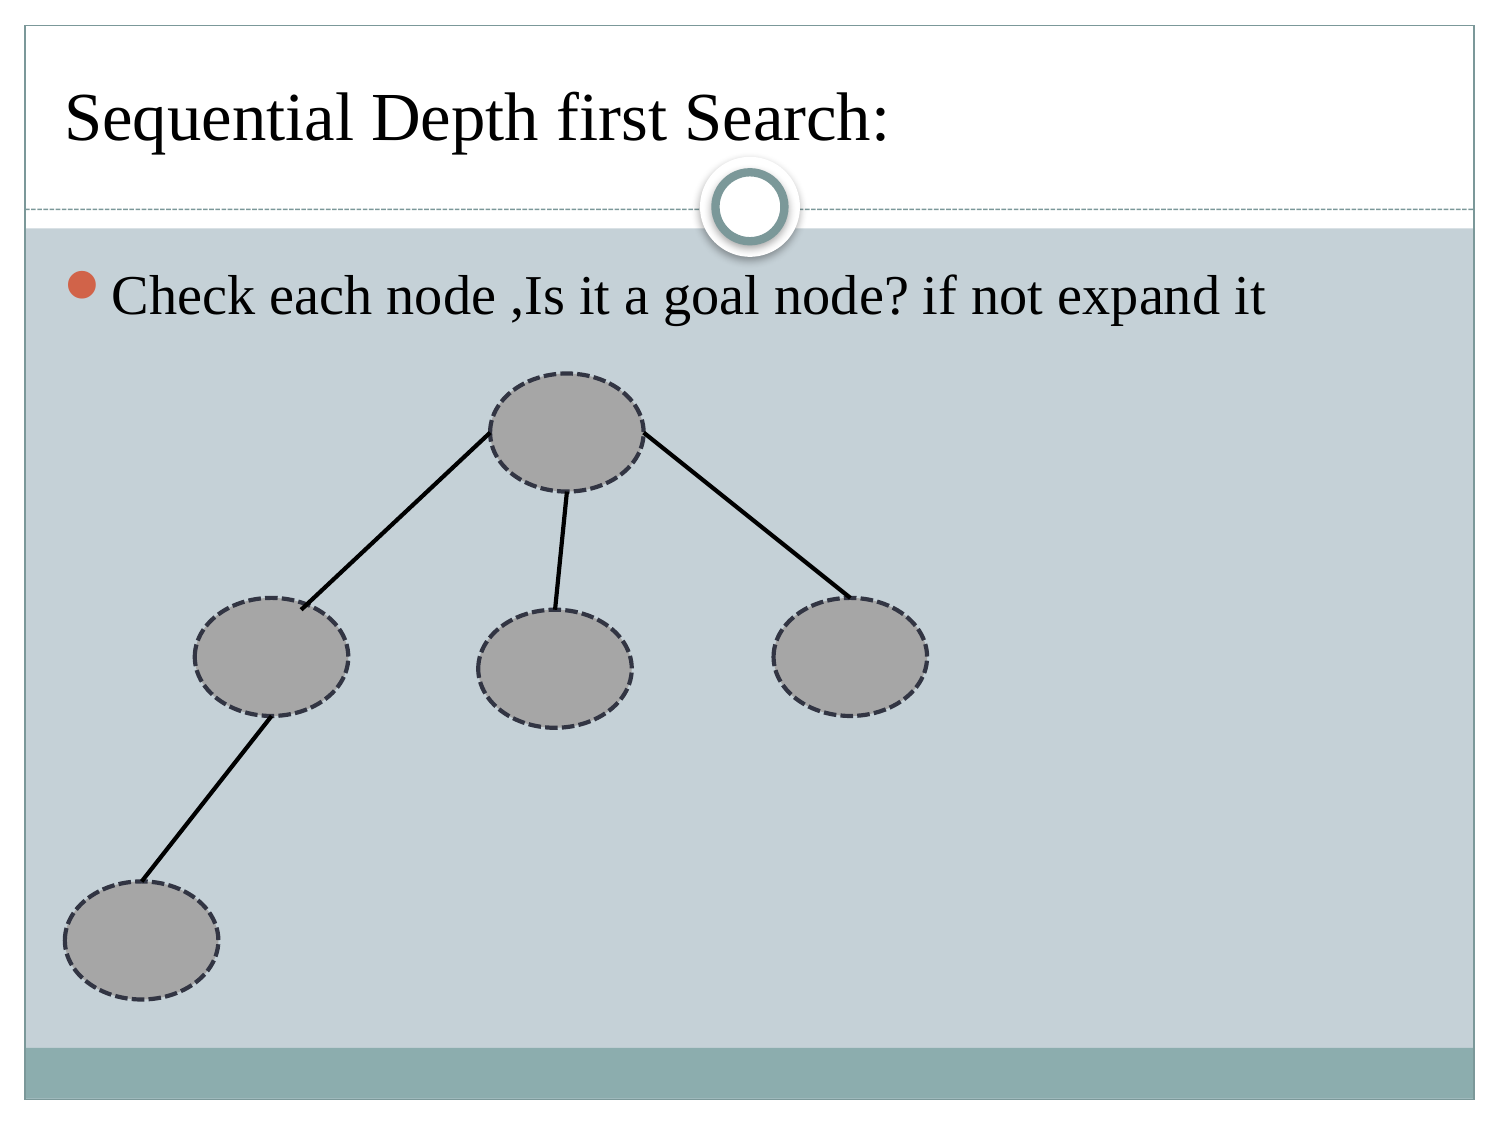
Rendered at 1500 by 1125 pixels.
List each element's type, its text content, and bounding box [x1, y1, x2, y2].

text_box [193, 596, 350, 717]
list Check each node ,Is it a goal node? if not expand it [49, 250, 1445, 1001]
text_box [300, 432, 491, 610]
text_box [63, 880, 220, 1001]
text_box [554, 491, 568, 610]
title Sequential Depth first Search: [49, 37, 1450, 162]
text_box [489, 372, 645, 493]
text_box [477, 609, 633, 729]
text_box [643, 432, 851, 599]
text_box [772, 597, 929, 717]
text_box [141, 715, 272, 882]
